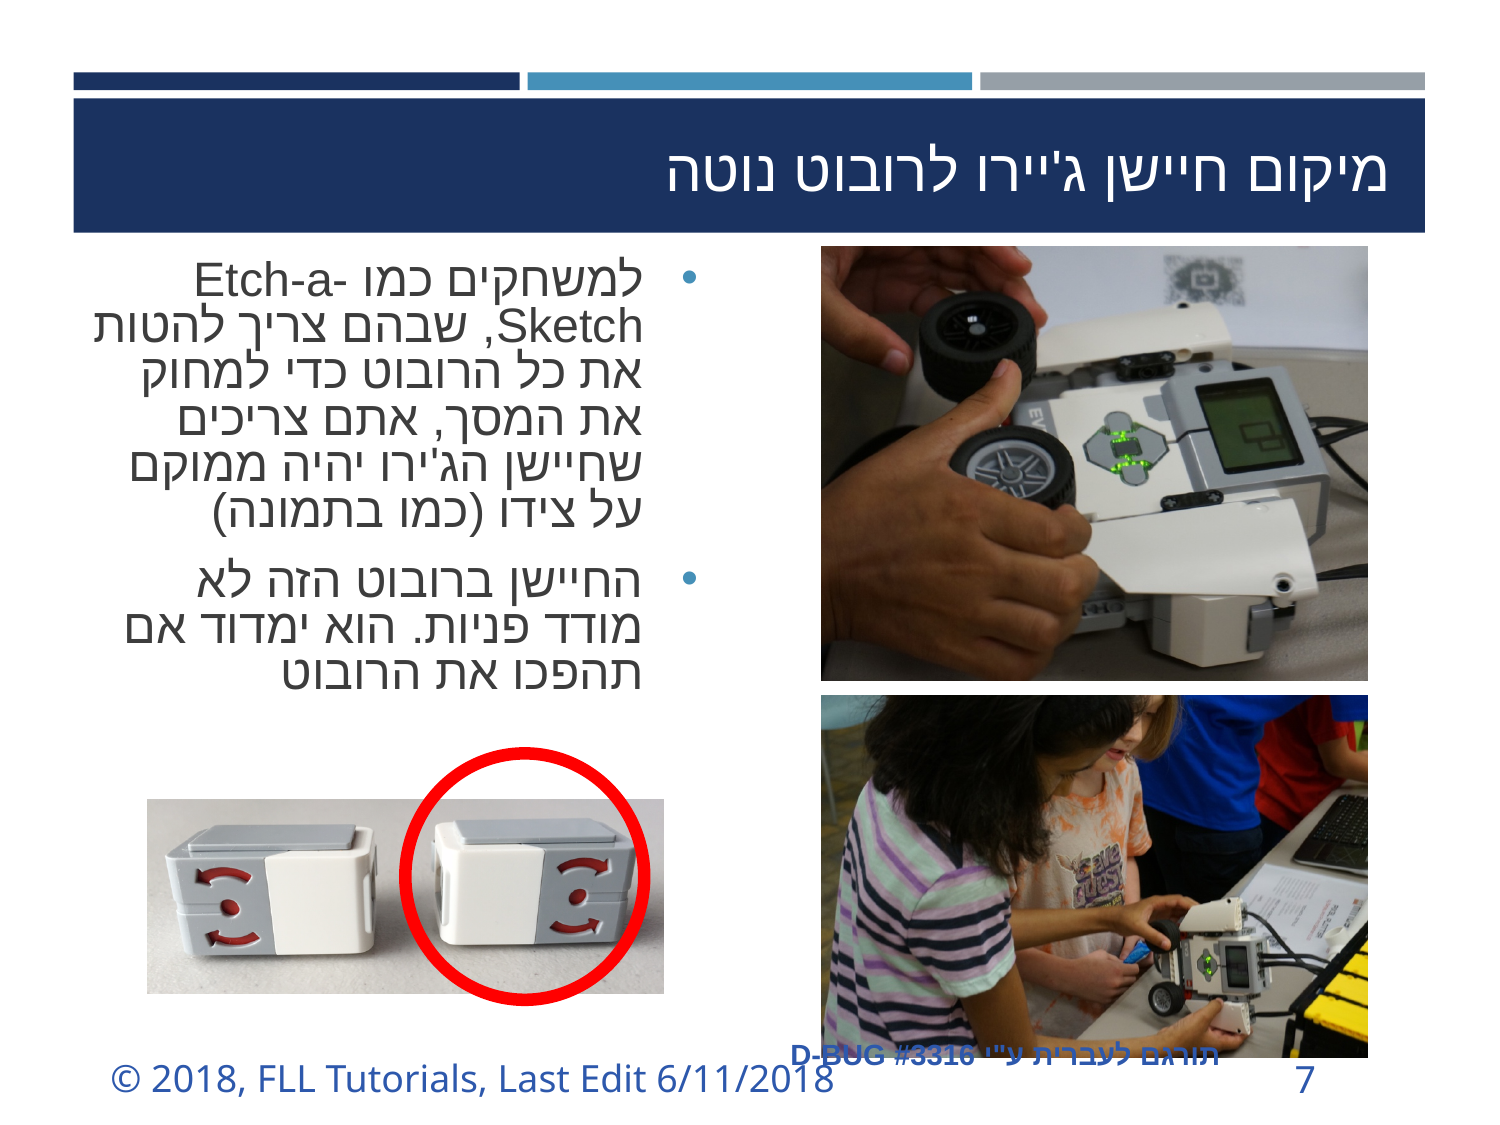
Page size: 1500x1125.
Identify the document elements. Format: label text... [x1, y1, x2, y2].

picture [821, 246, 1368, 682]
picture [821, 695, 1368, 1058]
title מיקום חיישן ג'יירו לרובוט נוטה [95, 112, 1406, 211]
list למשחקים כמו Etch-a-Sketch, שבהם צריך להטות את כל הרובוט כדי למחוק את המסך, אתם צריכים שחיישן הג'ירו יהיה ממוקם על צידו (כמו בתמונה) החיישן ברובוט הזה לא מודד פניות. הוא ימדוד אם תהפכו את הרובוט [75, 251, 716, 765]
slide_number ‹#› [1279, 1048, 1406, 1109]
footer © 2018, FLL Tutorials, Last Edit 6/11/2018 [95, 1047, 895, 1108]
text_box [432, 753, 617, 798]
picture [147, 799, 664, 995]
text_box תורגם לעברית ע"י D-BUG #3316 [605, 1035, 1405, 1084]
